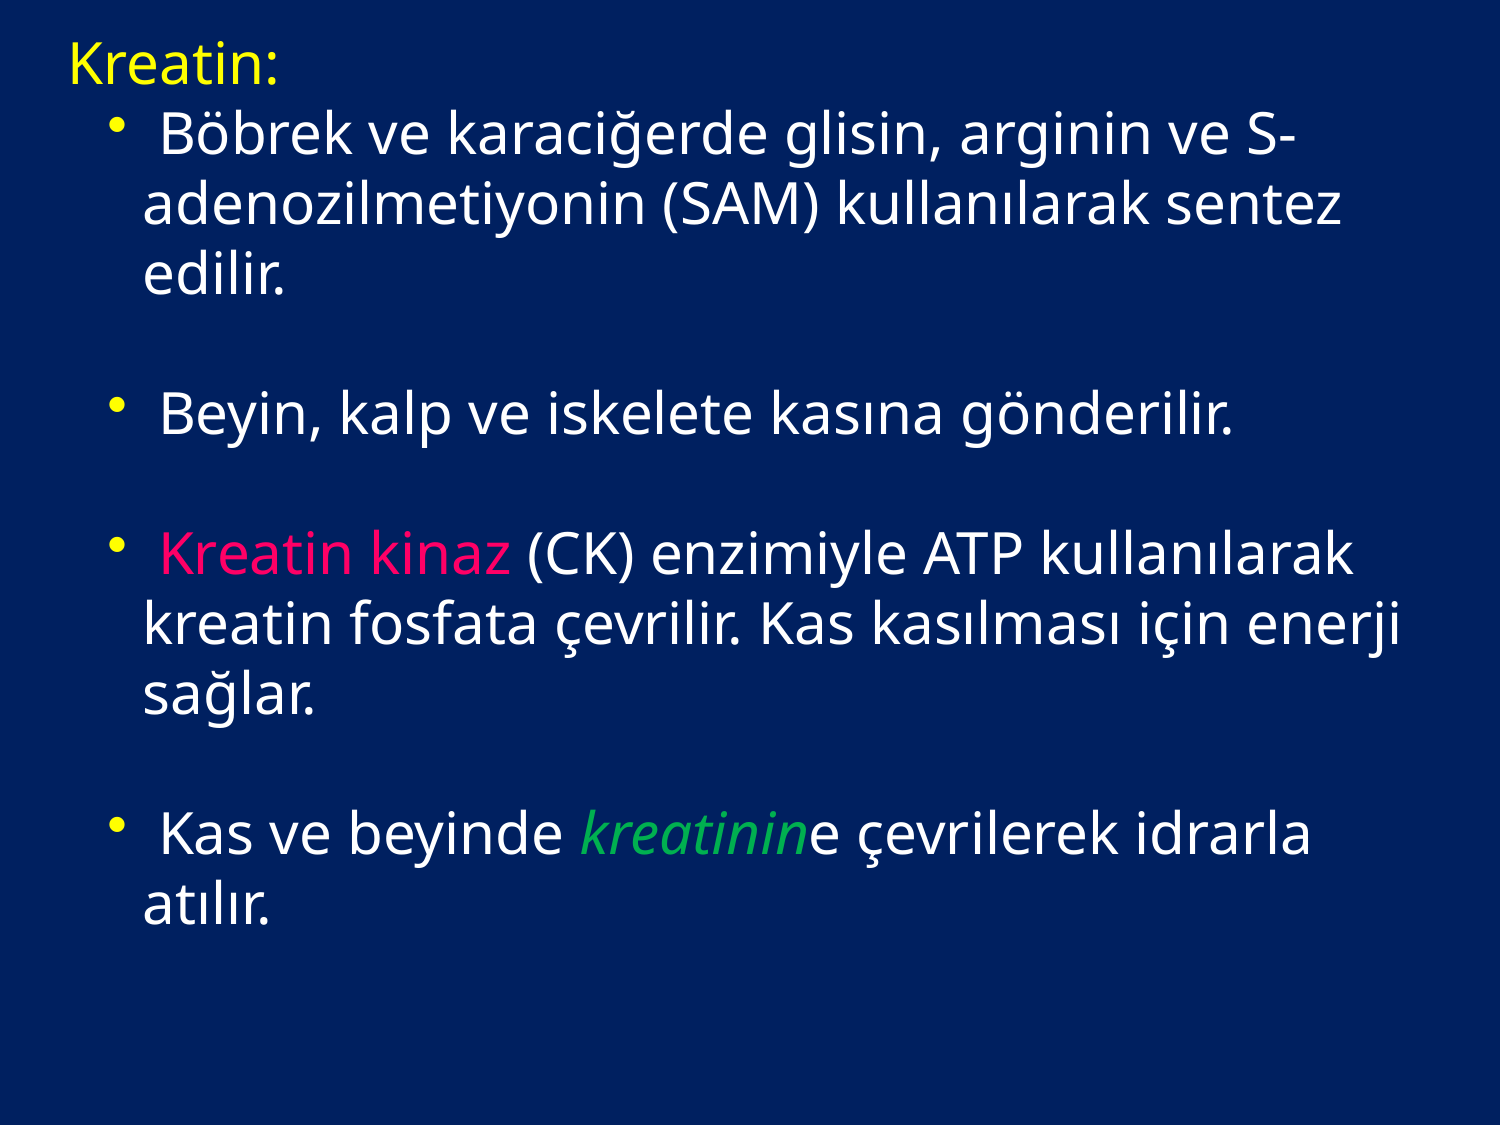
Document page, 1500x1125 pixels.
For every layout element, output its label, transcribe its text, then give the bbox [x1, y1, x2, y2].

text_box Kreatin: Böbrek ve karaciğerde glisin, arginin ve S-adenozilmetiyonin (SAM) kullanılarak sentez edilir. Beyin, kalp ve iskelete kasına gönderilir. Kreatin kinaz (CK) enzimiyle ATP kullanılarak kreatin fosfata çevrilir. Kas kasılması için enerji sağlar. Kas ve beyinde kreatinine çevrilerek idrarla atılır. [53, 19, 1447, 944]
